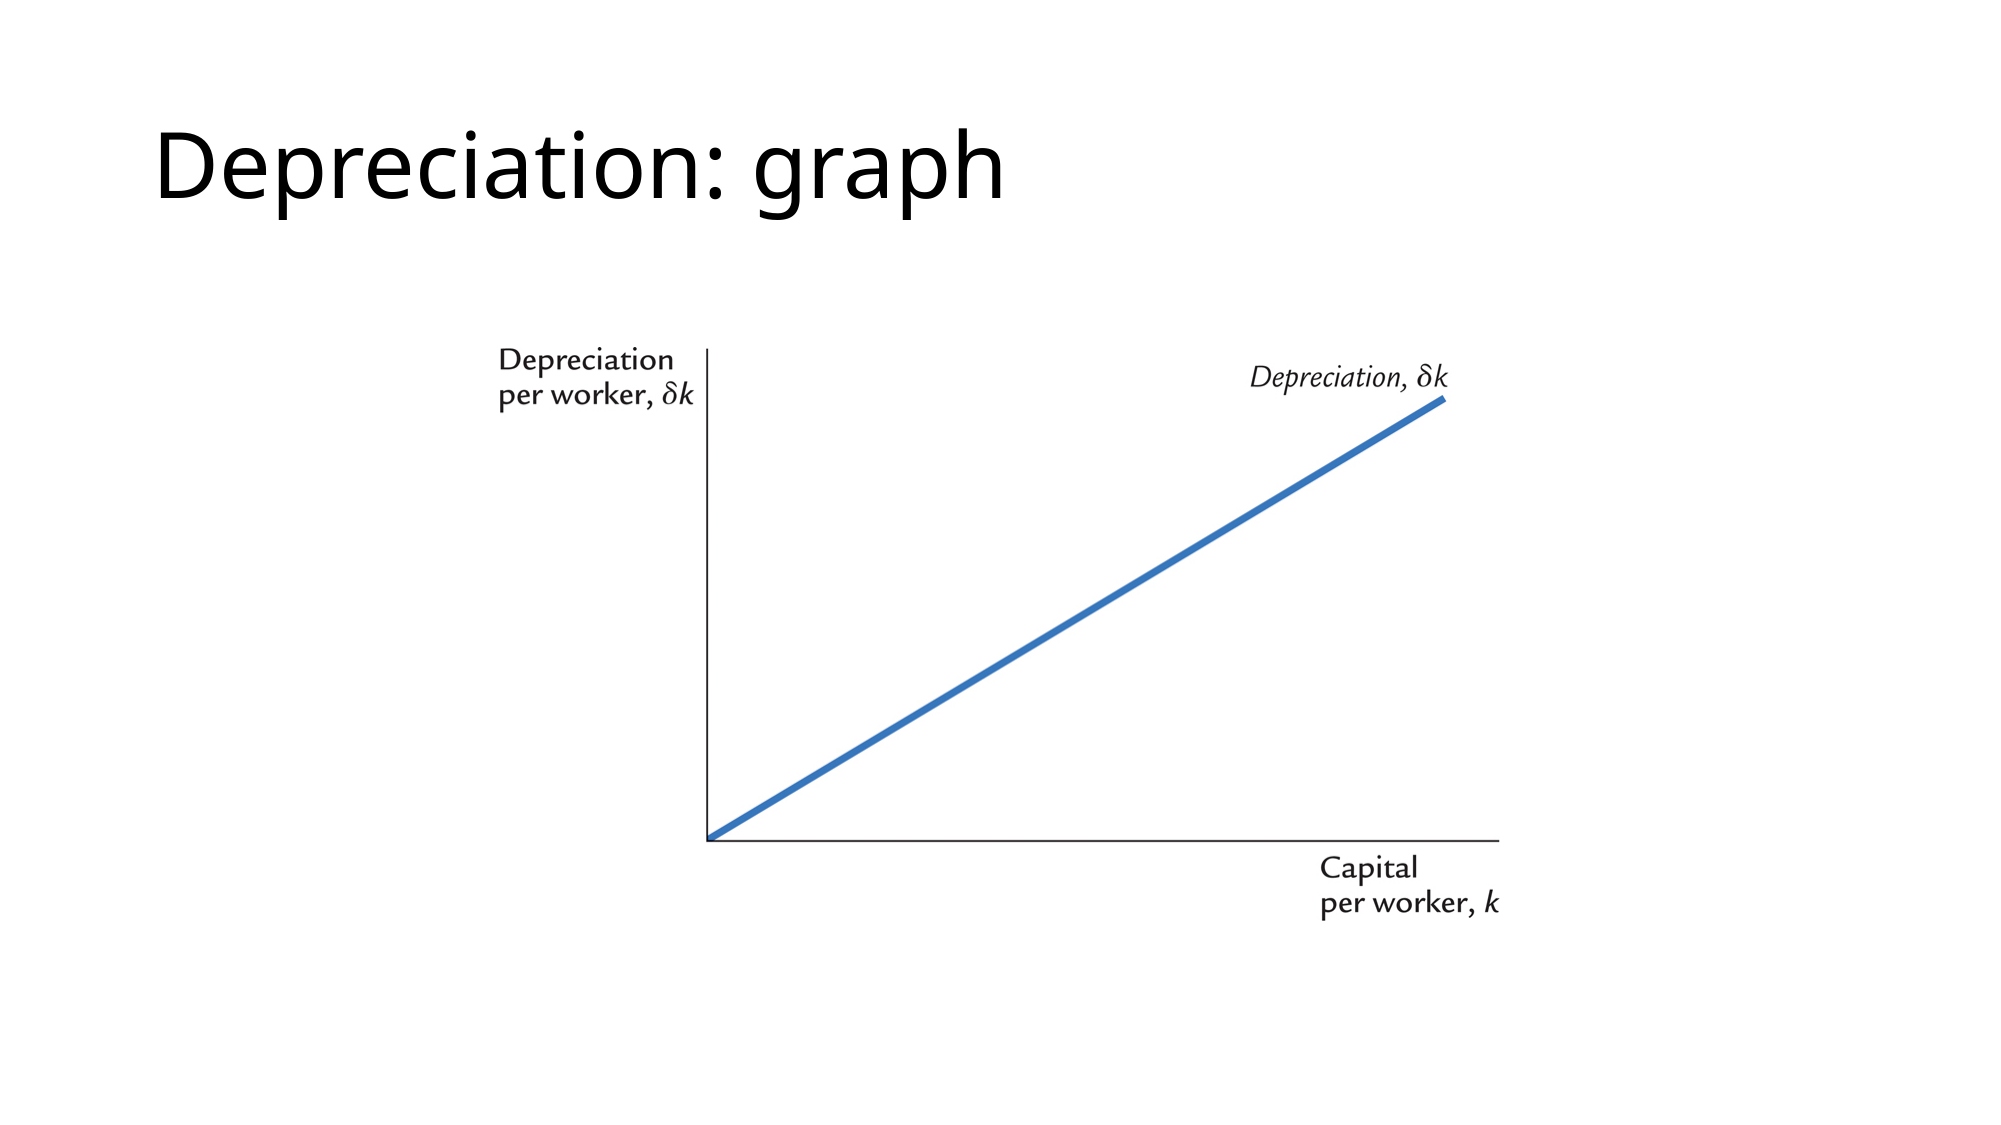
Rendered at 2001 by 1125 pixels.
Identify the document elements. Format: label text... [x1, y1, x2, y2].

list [499, 347, 1500, 921]
title Depreciation: graph [137, 59, 1863, 278]
